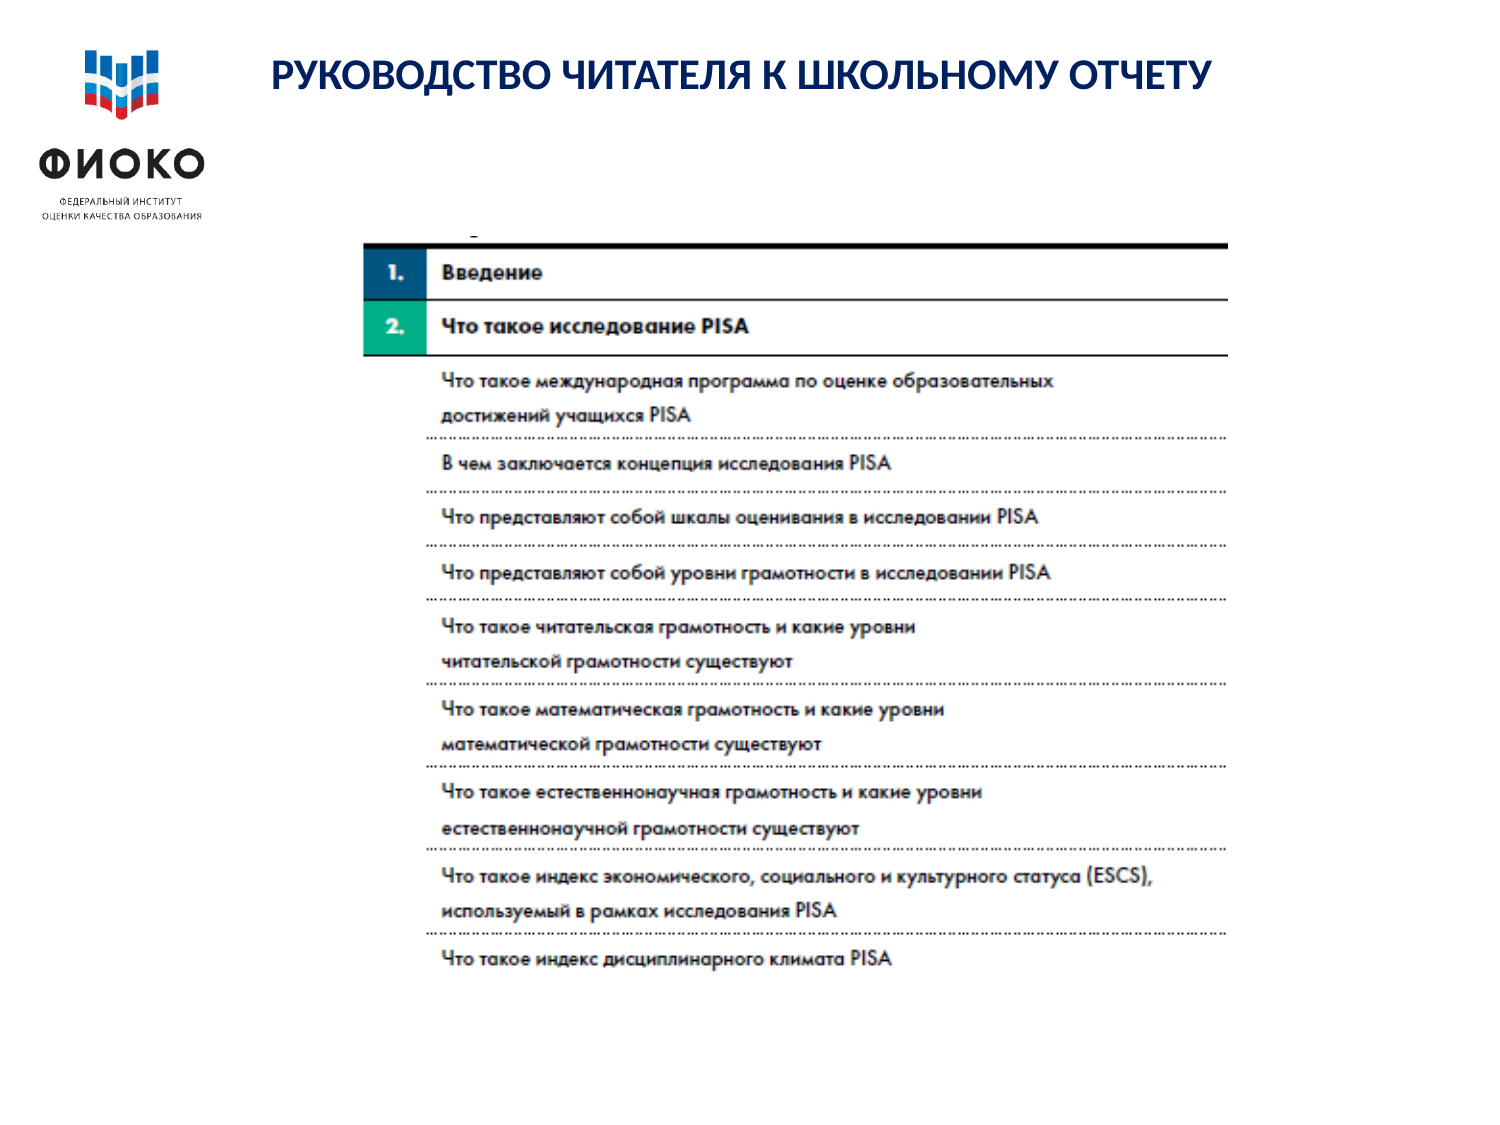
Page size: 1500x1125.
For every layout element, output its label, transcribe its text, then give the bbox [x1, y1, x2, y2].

picture [359, 236, 1228, 983]
picture [29, 36, 214, 237]
text_box Руководство читателя к школьному отчету [259, 49, 1385, 153]
